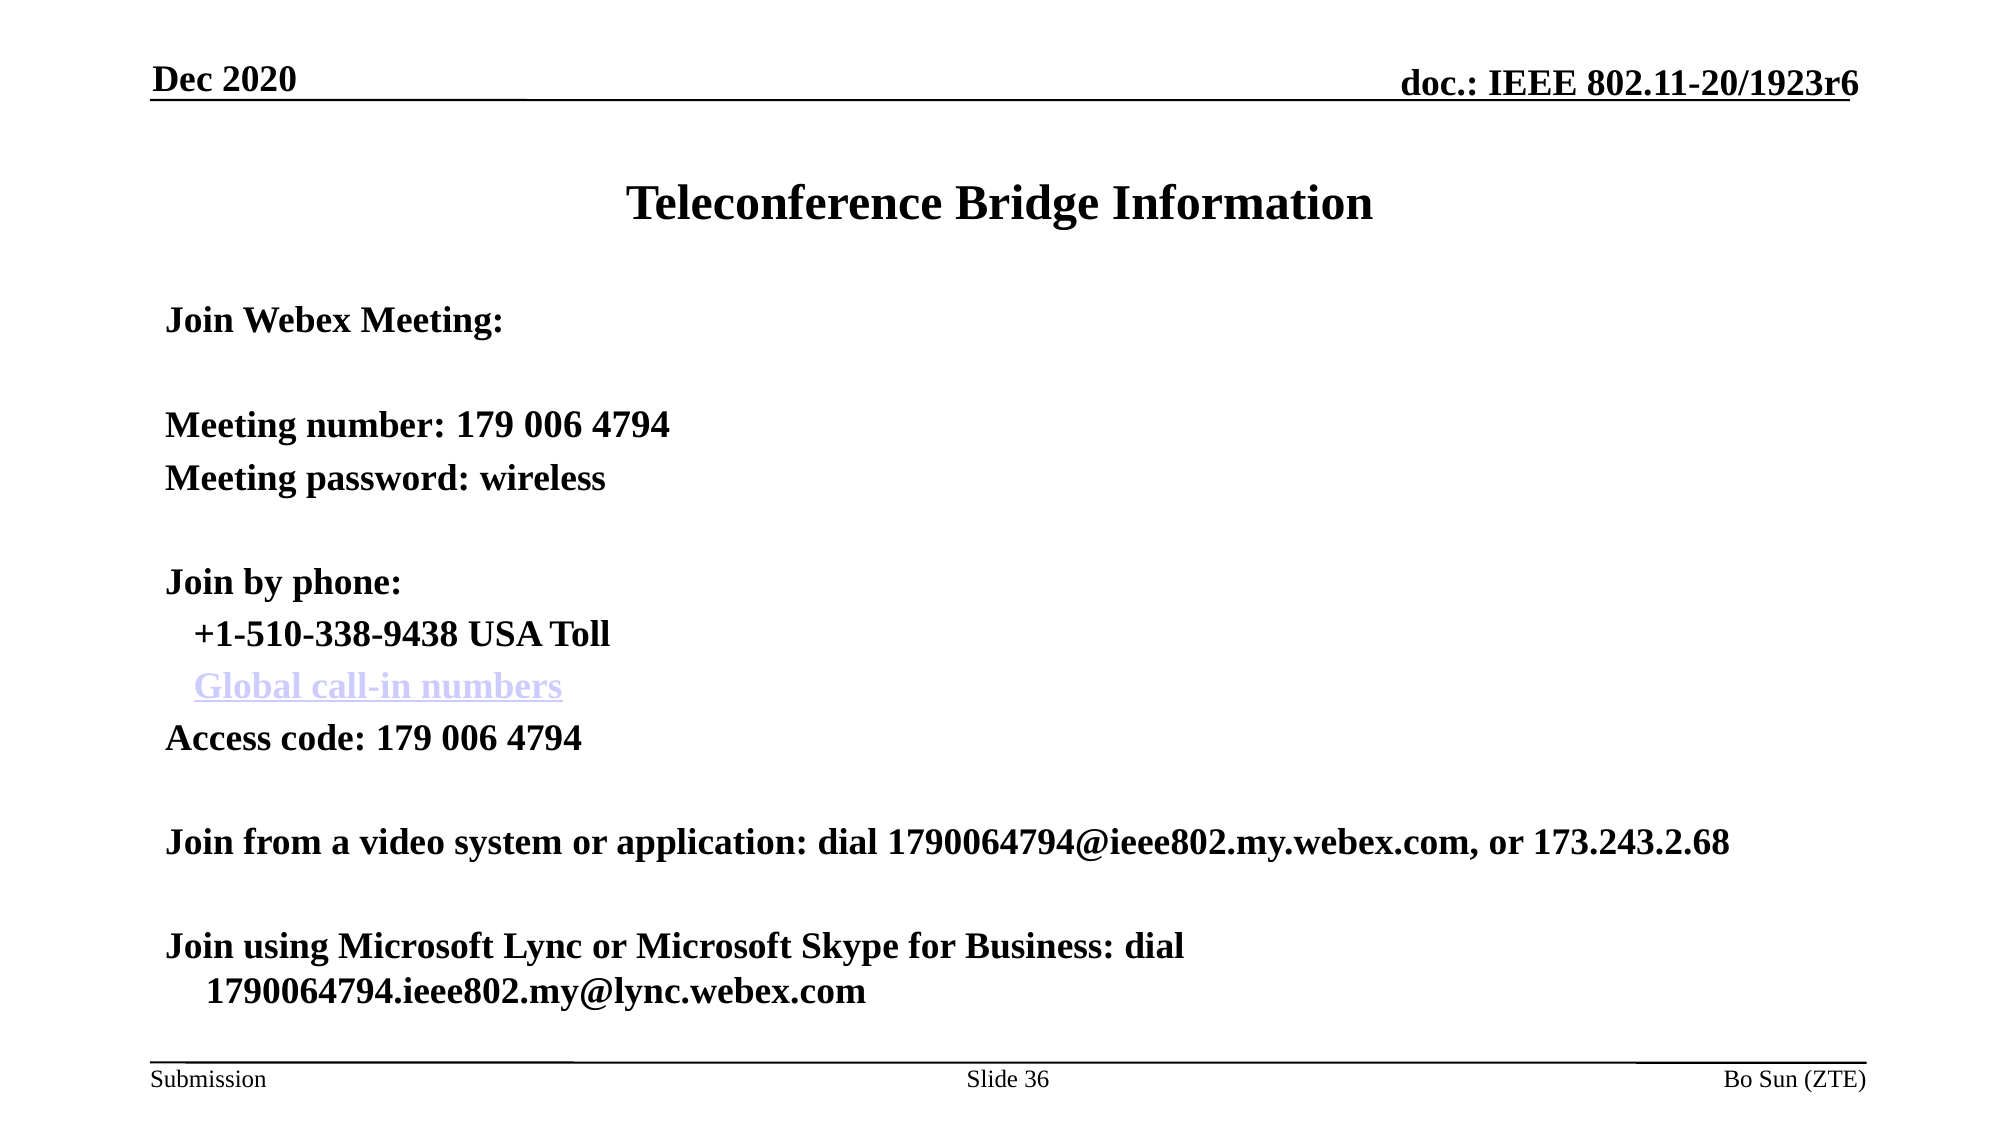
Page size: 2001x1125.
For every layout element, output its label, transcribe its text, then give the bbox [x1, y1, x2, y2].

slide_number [152, 54, 563, 100]
title Teleconference Bridge Information [149, 112, 1850, 287]
list Join Webex Meeting: Meeting number: 179 006 4794 Meeting password: wireless Join by phone: +1-510-338-9438 USA Toll Global call-in numbers Access code: 179 006 4794 Join from a video system or application: dial 1790064794@ieee802.my.webex.com, or 173.243.2.68 Join using Microsoft Lync or Microsoft Skype for Business: dial 1790064794.ieee802.my@lync.webex.com [149, 287, 1850, 1021]
slide_number Slide 36 [949, 1061, 1067, 1123]
footer Bo Sun (ZTE) [1169, 1061, 1867, 1093]
